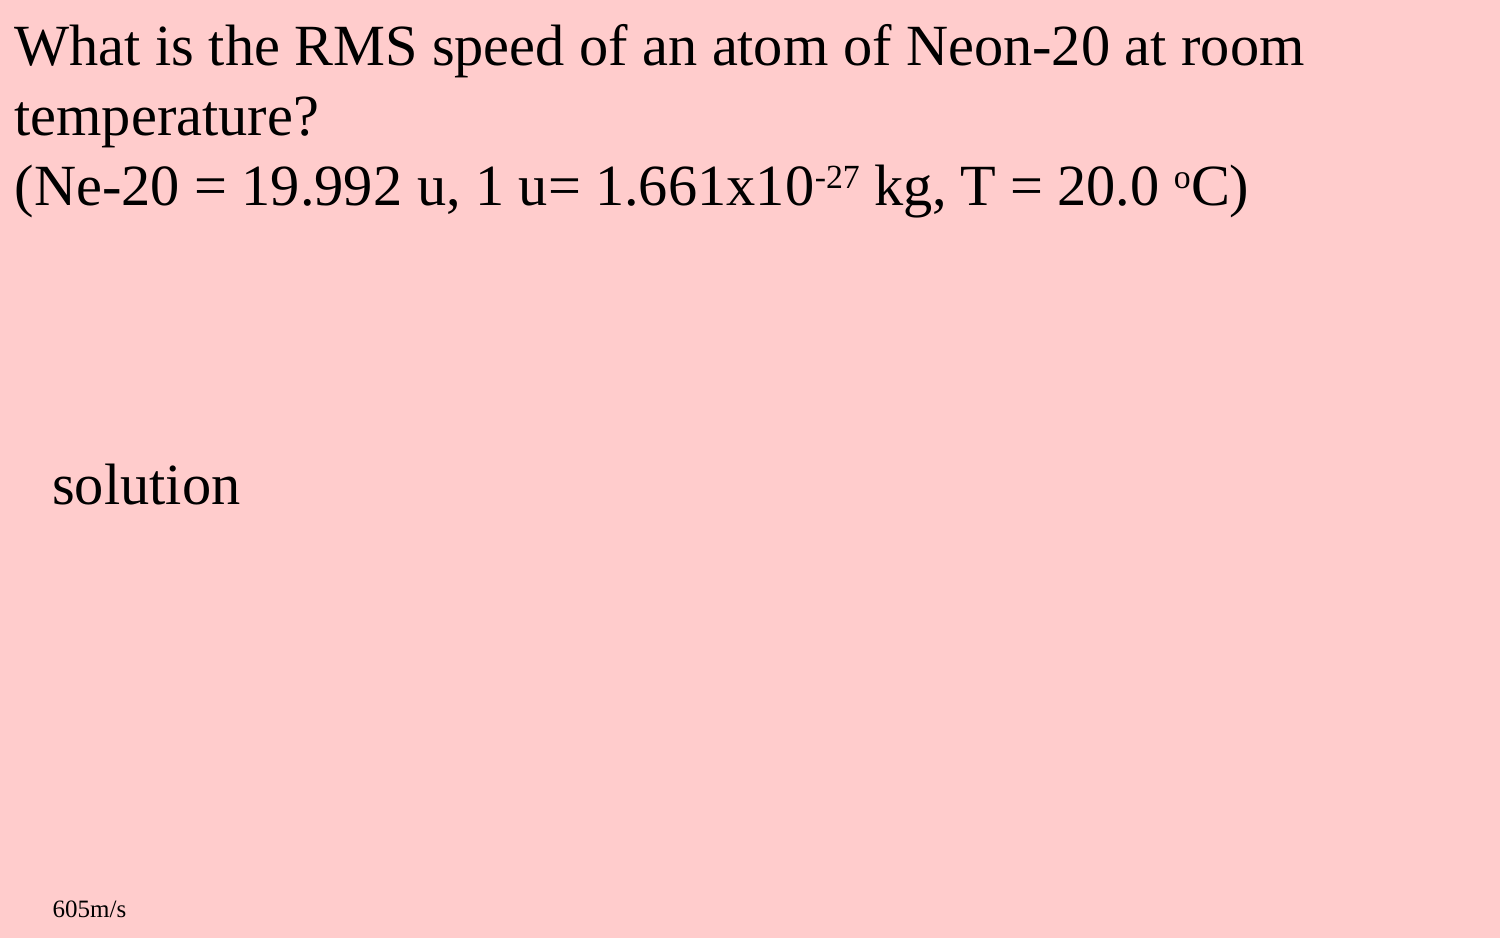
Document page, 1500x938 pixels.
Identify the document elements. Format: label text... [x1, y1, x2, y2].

text_box 605m/s [38, 885, 142, 931]
text_box solution [37, 438, 1475, 524]
text_box What is the RMS speed of an atom of Neon-20 at room temperature? (Ne-20 = 19.992 u, 1 u= 1.661x10-27 kg, T = 20.0 oC) [0, 0, 1500, 225]
